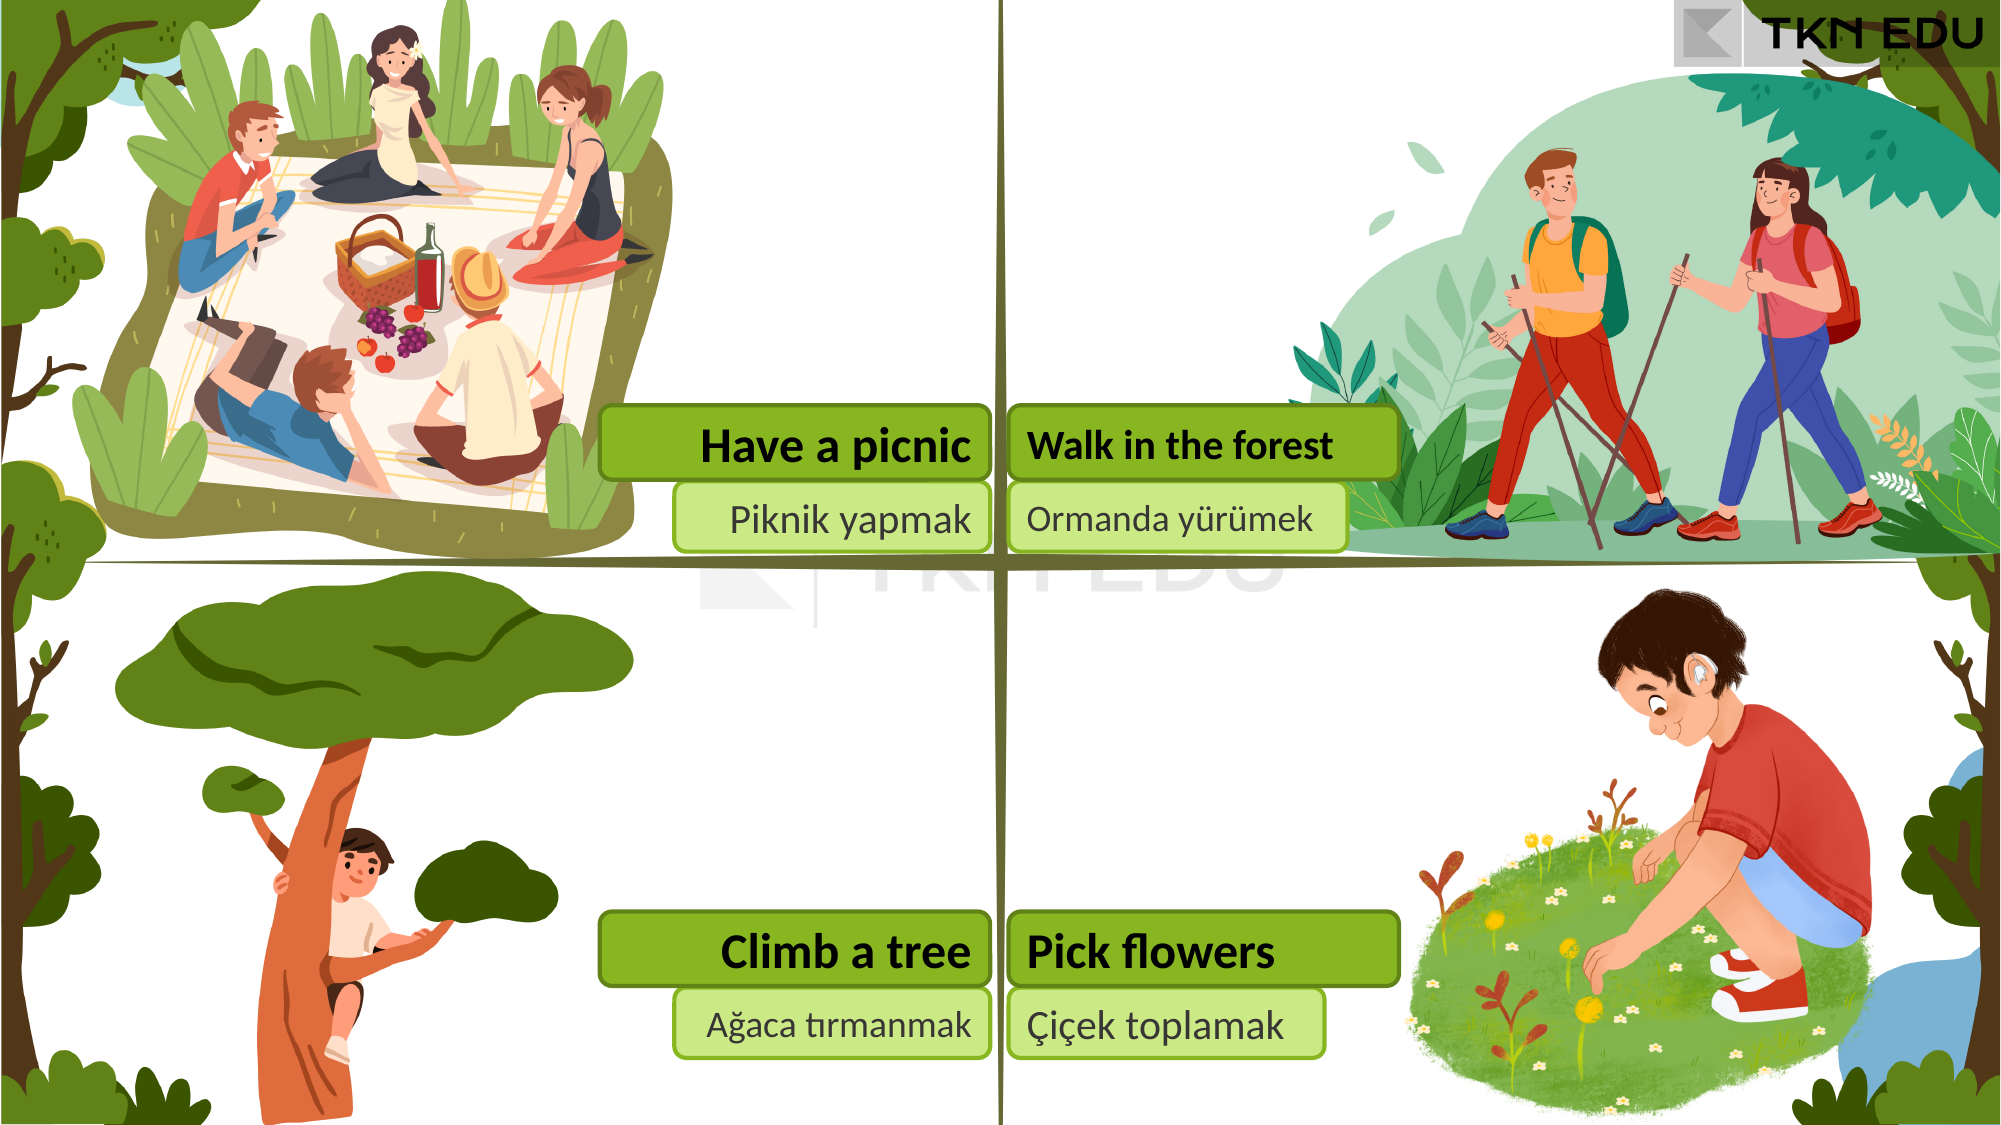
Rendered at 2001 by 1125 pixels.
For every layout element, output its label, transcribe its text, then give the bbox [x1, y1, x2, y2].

text_box Walk in the forest [1008, 405, 1400, 480]
text_box Piknik yapmak [674, 481, 991, 552]
text_box Pick flowers [1008, 911, 1400, 986]
text_box Ormanda yürümek [1008, 481, 1348, 552]
text_box Climb a tree [599, 911, 991, 986]
text_box Çiçek toplamak [1008, 987, 1325, 1058]
picture [0, 0, 2001, 1125]
text_box Have a picnic [599, 405, 991, 480]
text_box Ağaca tırmanmak [674, 987, 991, 1058]
